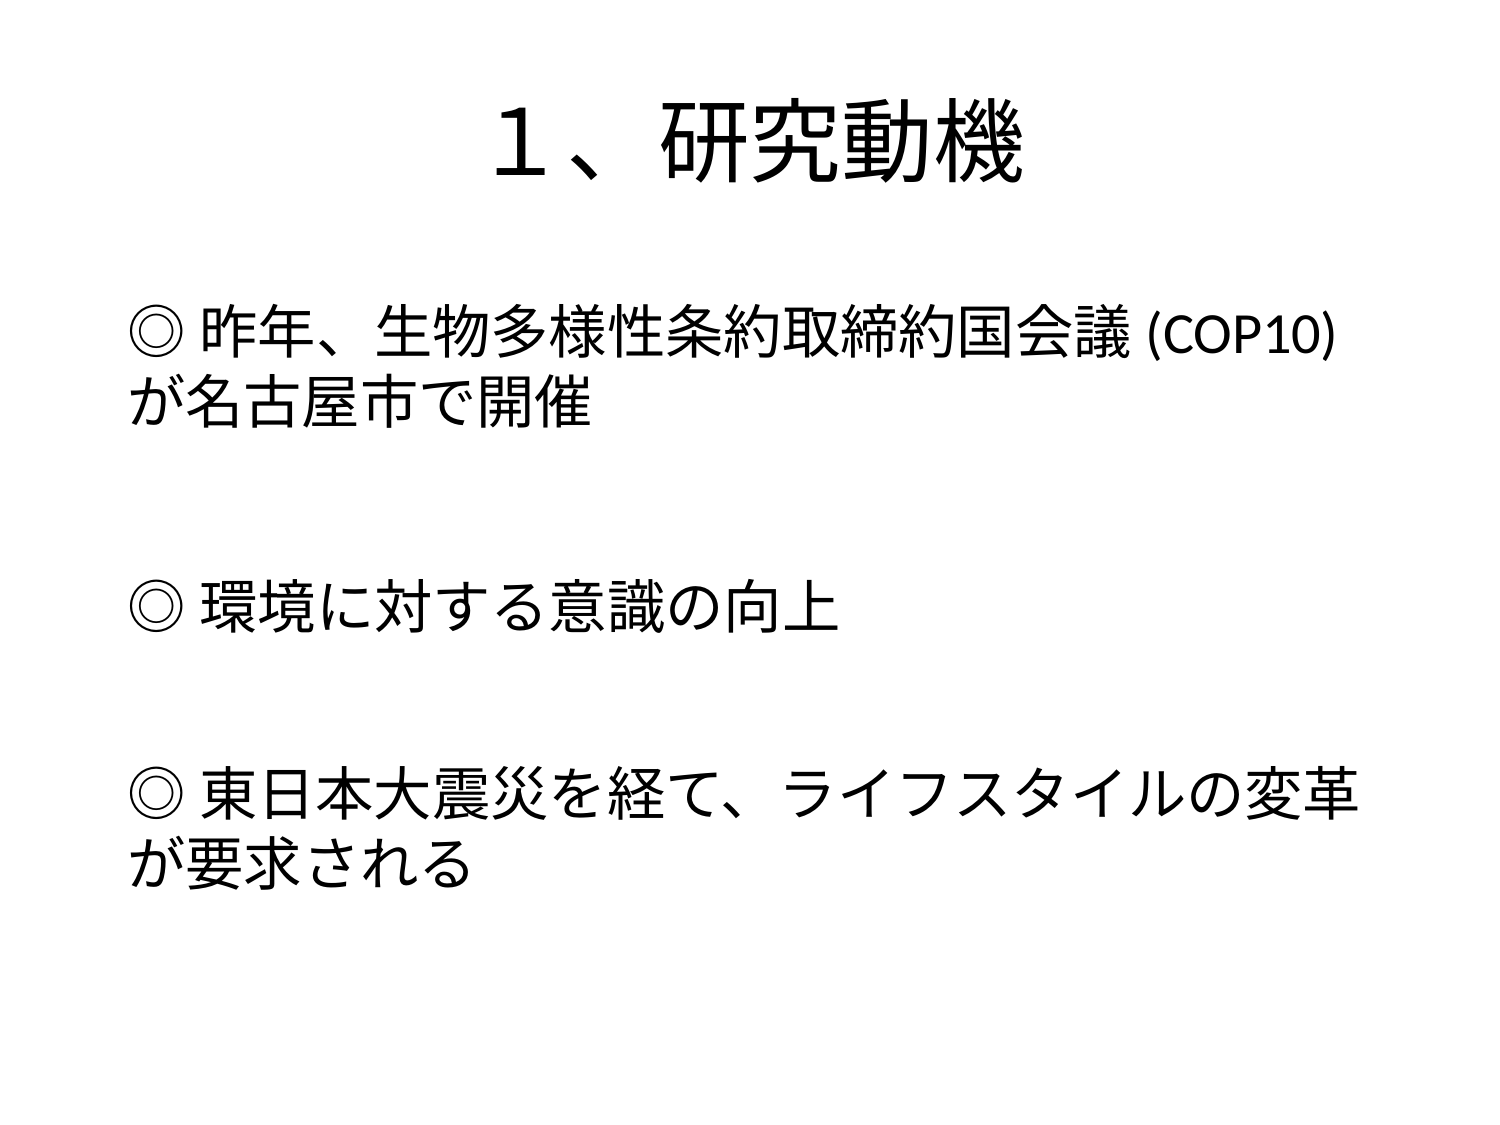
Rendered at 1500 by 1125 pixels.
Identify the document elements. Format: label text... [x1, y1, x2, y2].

text_box ◎東日本大震災を経て、ライフスタイルの変革が要求される [112, 749, 1388, 905]
text_box ◎環境に対する意識の向上 [112, 562, 1350, 648]
text_box ◎昨年、生物多様性条約取締約国会議(COP10)が名古屋市で開催 [112, 287, 1413, 488]
title １、研究動機 [75, 45, 1425, 233]
